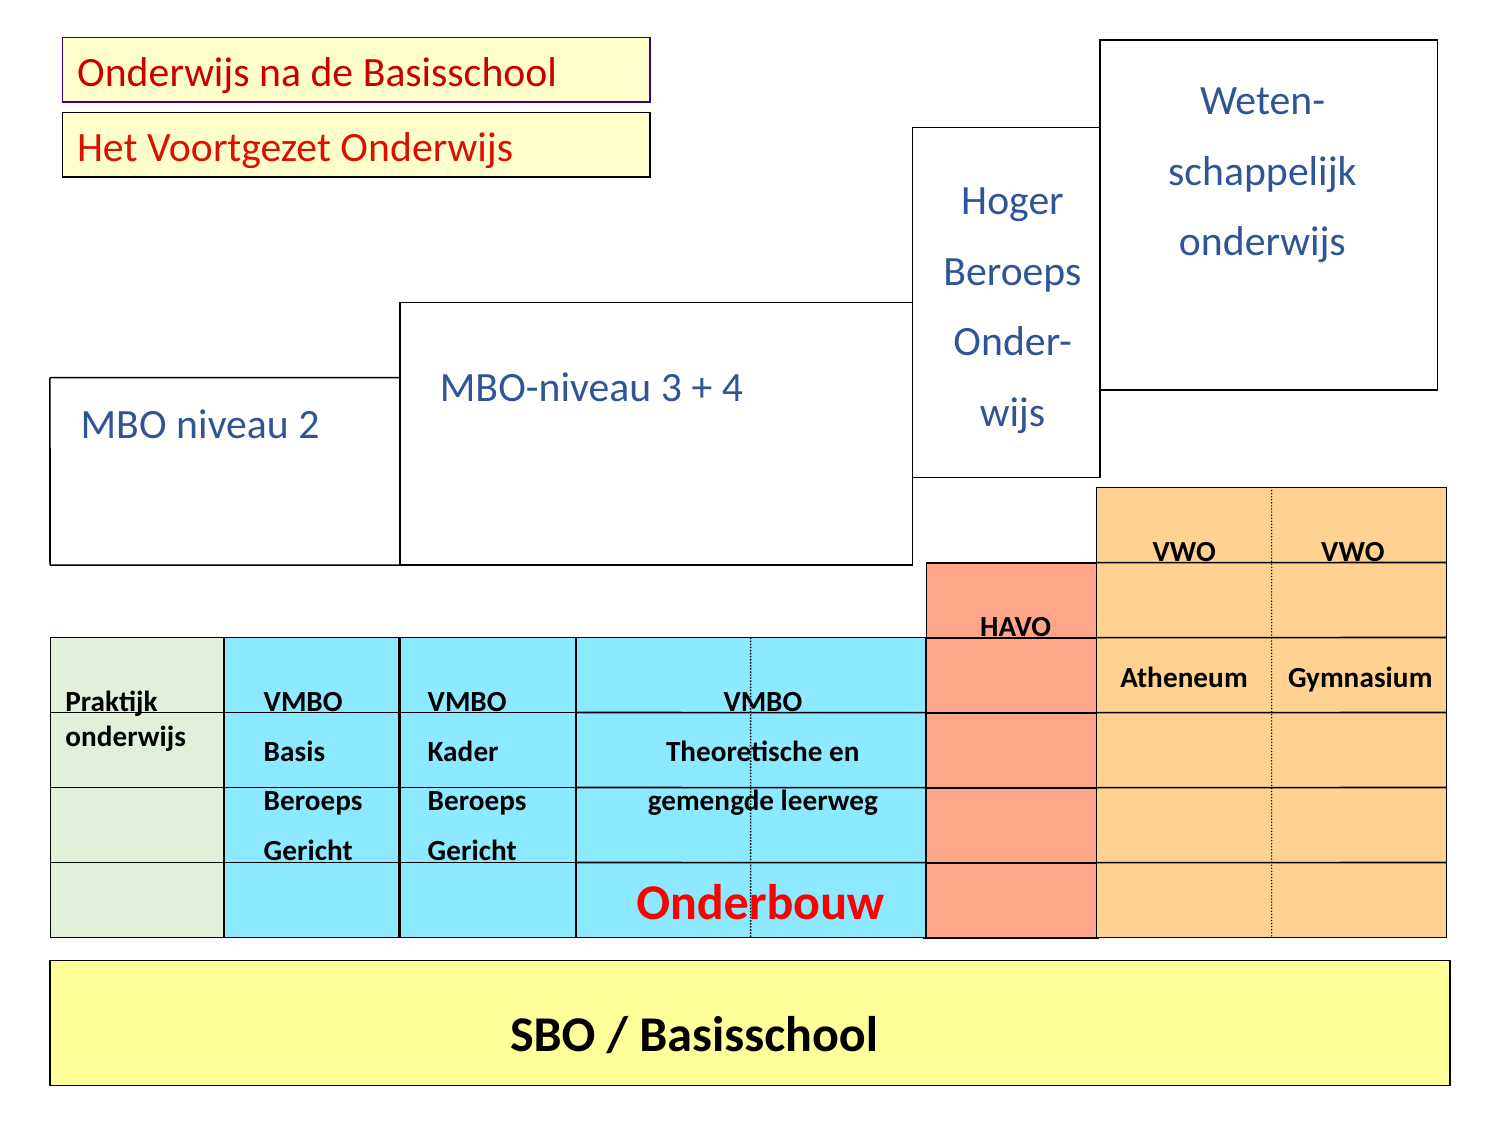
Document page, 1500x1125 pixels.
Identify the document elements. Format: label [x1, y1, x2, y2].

text_box [50, 637, 224, 938]
text_box [49, 37, 1451, 1086]
text_box [1096, 487, 1449, 938]
text_box [400, 637, 575, 938]
text_box [923, 563, 1099, 939]
text_box [224, 637, 400, 938]
text_box [575, 637, 1026, 938]
